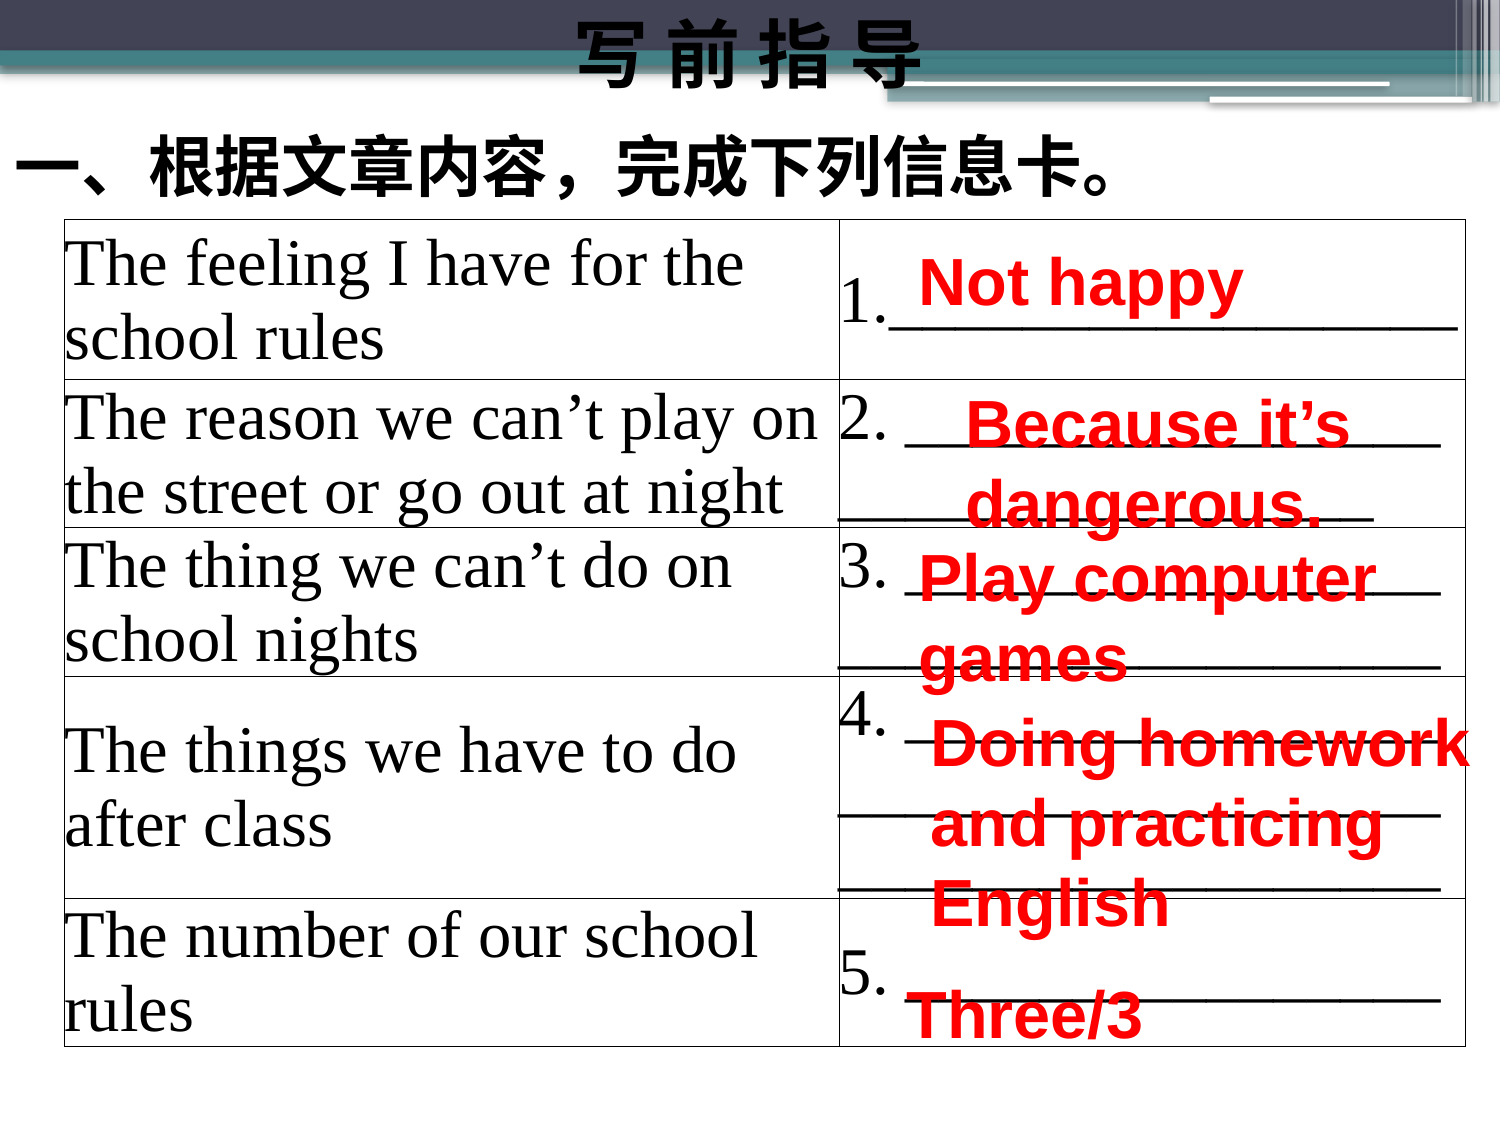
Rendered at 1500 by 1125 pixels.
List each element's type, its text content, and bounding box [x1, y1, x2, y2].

text_box Play computer games [903, 527, 1483, 702]
text_box Not happy [903, 231, 1467, 327]
table_cell The thing we can’t do on school nights [65, 528, 839, 676]
table_cell The number of our school rules [65, 899, 839, 1046]
table_cell The reason we can’t play on the street or go out at night [65, 380, 839, 527]
table_header The feeling I have for the school rules [65, 220, 839, 379]
table_cell The things we have to do after class [65, 677, 839, 898]
table_cell 3. ________________ __________________ [840, 528, 903, 676]
table_cell 2. ________________ ________________ [840, 380, 950, 527]
text_box Doing homework and practicing English [915, 692, 1500, 948]
table_header 1._________________ [840, 220, 1465, 379]
table_cell 5. ________________ [840, 899, 1465, 1046]
table_cell 4. ________________ ____________________________________ [840, 677, 915, 898]
text_box Three/3 [891, 964, 1431, 1059]
text_box Because it’s dangerous. [950, 373, 1485, 549]
text_box 写 前 指 导 [58, 0, 1440, 106]
text_box 一、根据文章内容，完成下列信息卡。 [0, 117, 1500, 212]
